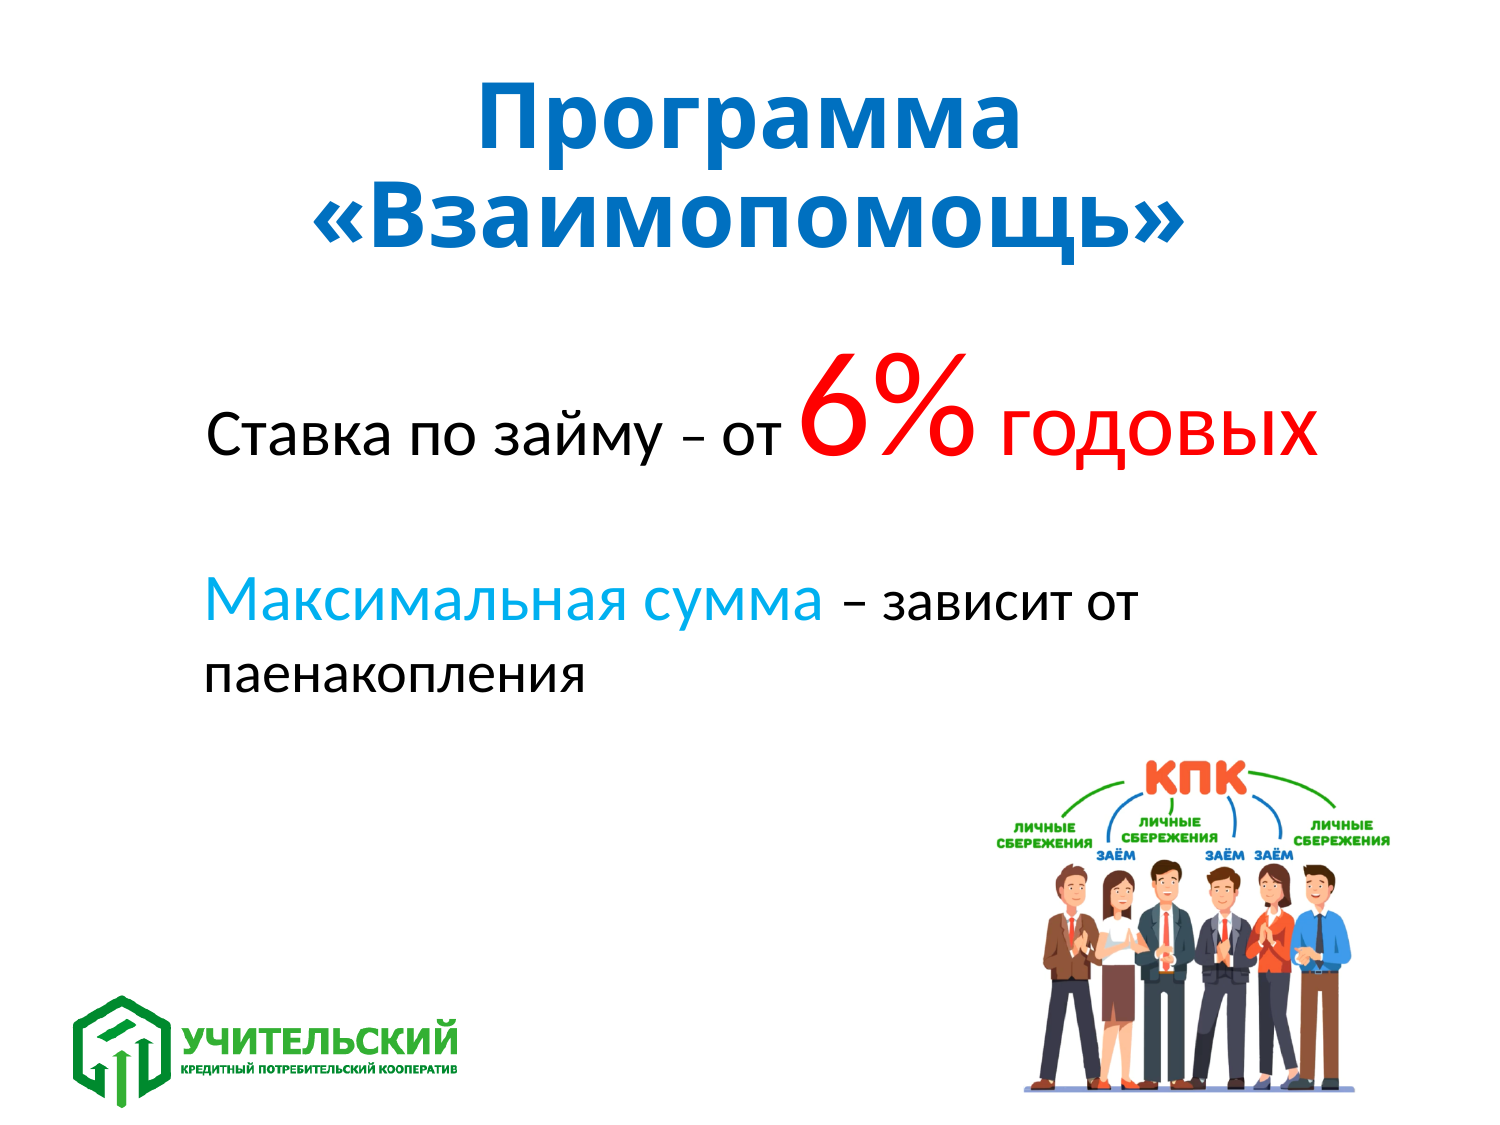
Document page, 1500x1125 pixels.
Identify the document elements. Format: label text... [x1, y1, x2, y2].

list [890, 747, 1500, 1124]
title Программа «Взаимопомощь» [103, 59, 1397, 278]
text_box Максимальная сумма – зависит от паенакопления [189, 546, 1311, 712]
picture [58, 958, 466, 1125]
text_box Ставка по займу – от 6% годовых [191, 298, 1335, 493]
